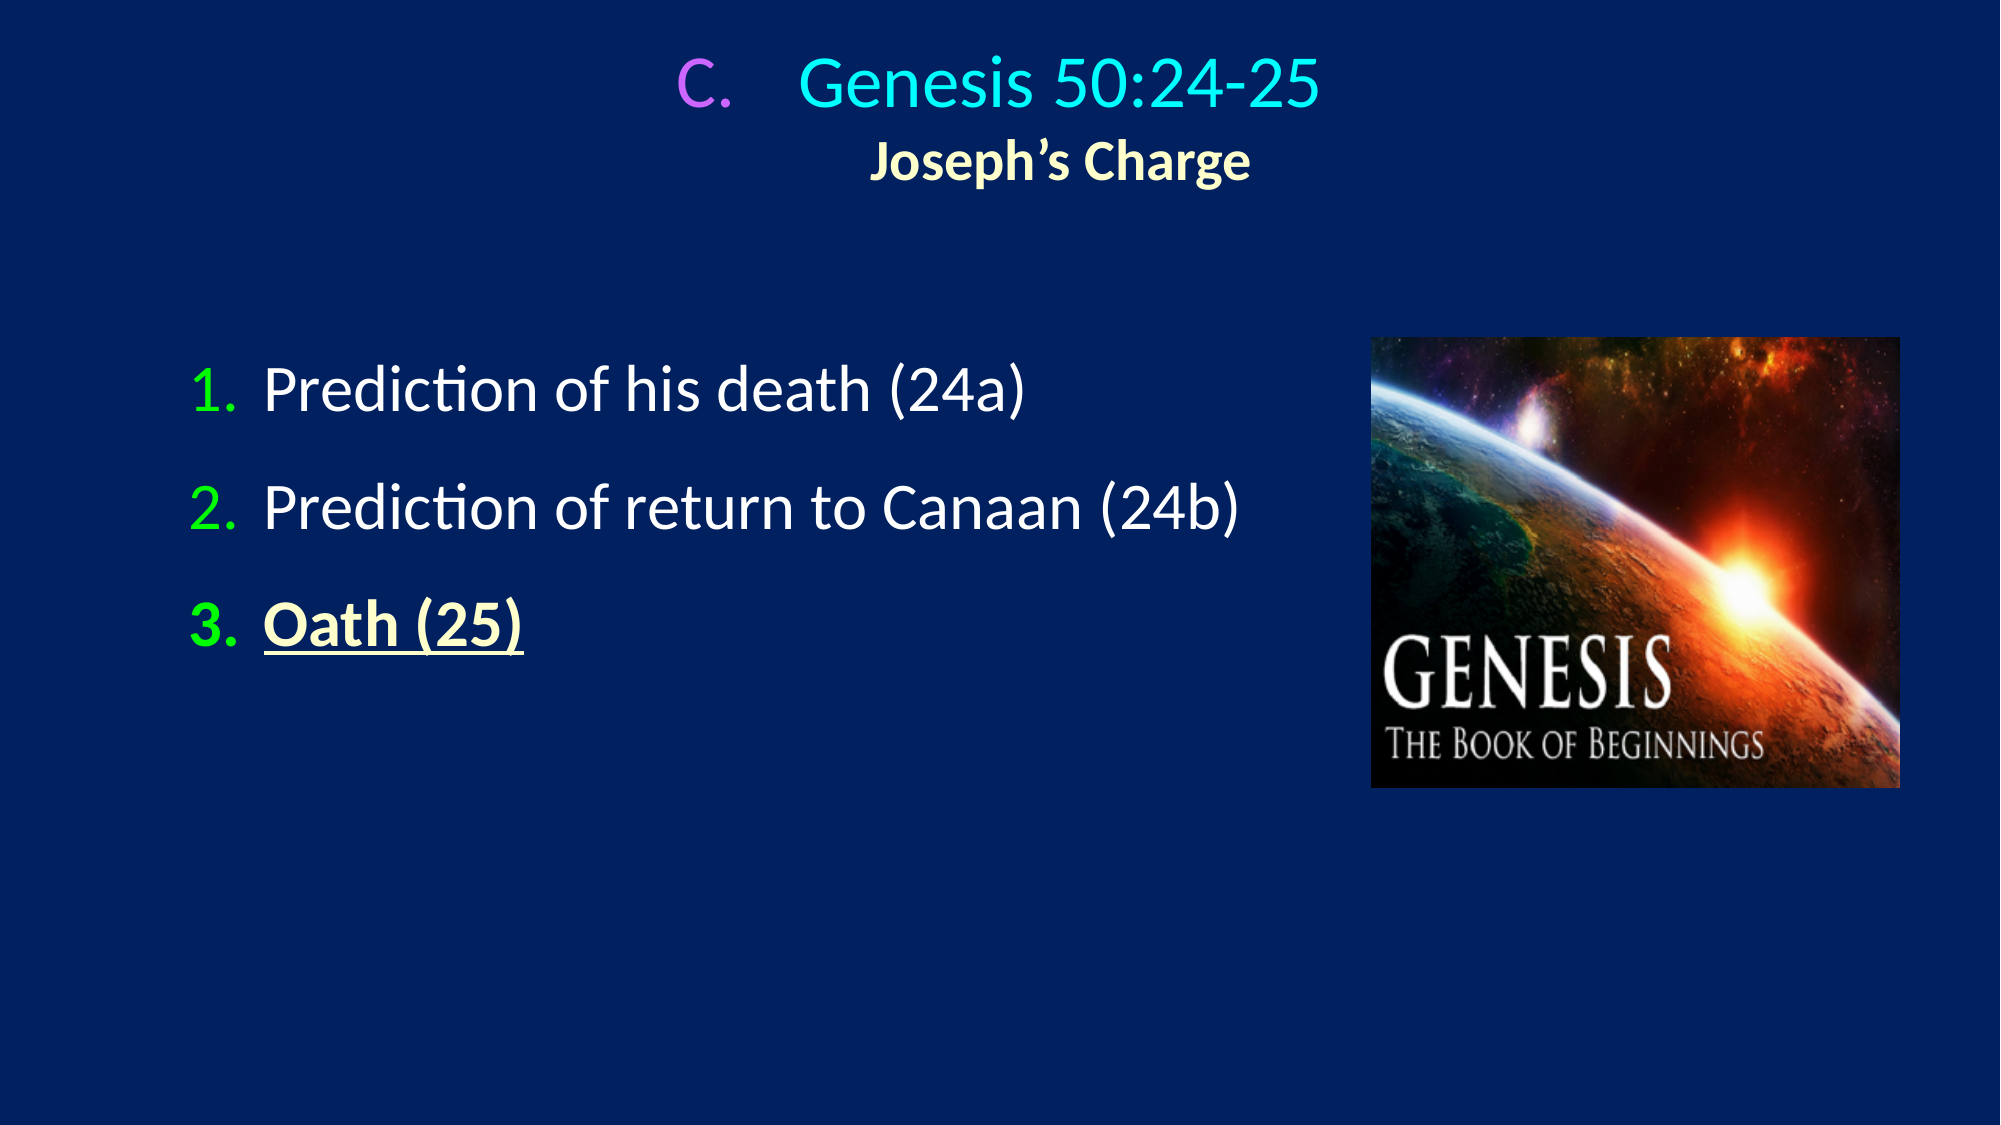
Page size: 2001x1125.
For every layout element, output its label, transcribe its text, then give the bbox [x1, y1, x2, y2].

title Genesis 50:24-25 Joseph’s Charge [392, 37, 1607, 188]
picture [1370, 337, 1901, 788]
list Prediction of his death (24a) Prediction of return to Canaan (24b) Oath (25) [173, 337, 1368, 669]
